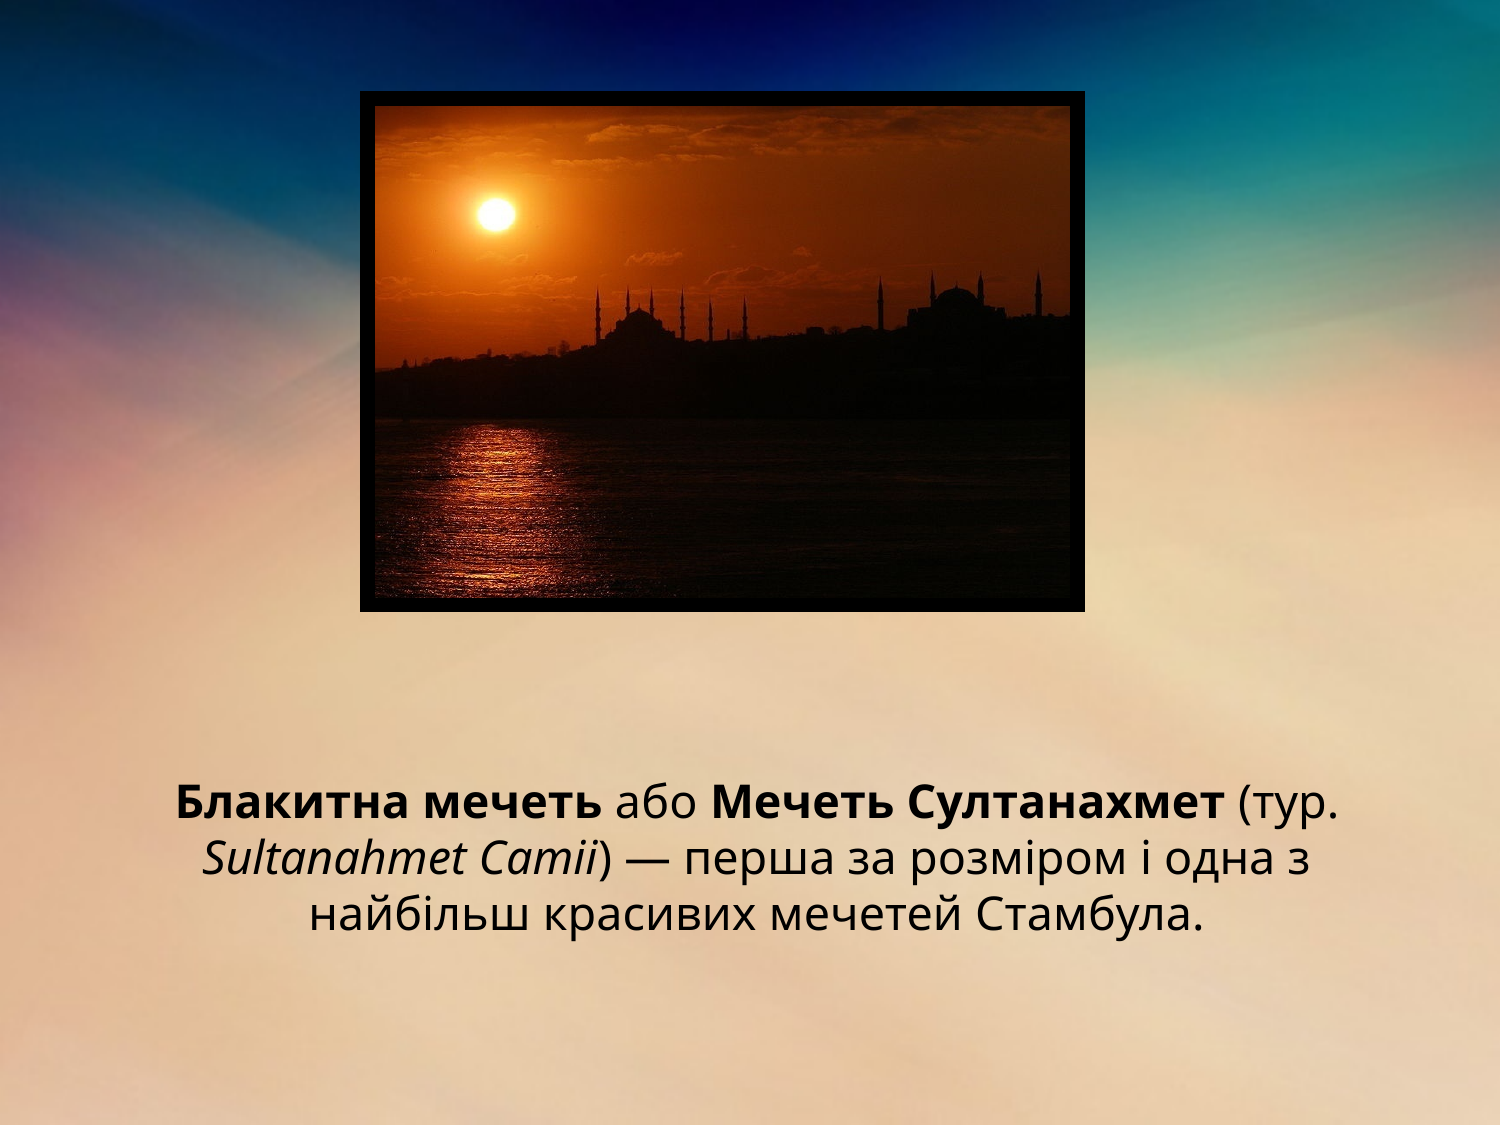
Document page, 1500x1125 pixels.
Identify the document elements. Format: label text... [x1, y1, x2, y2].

title Блакитна мечеть або Мечеть Султанахмет (тур. Sultanahmet Camii) — перша за розміром і одна з найбільш красивих мечетей Стамбула. [82, 761, 1432, 950]
picture [374, 105, 1071, 598]
picture [0, 0, 1500, 1125]
